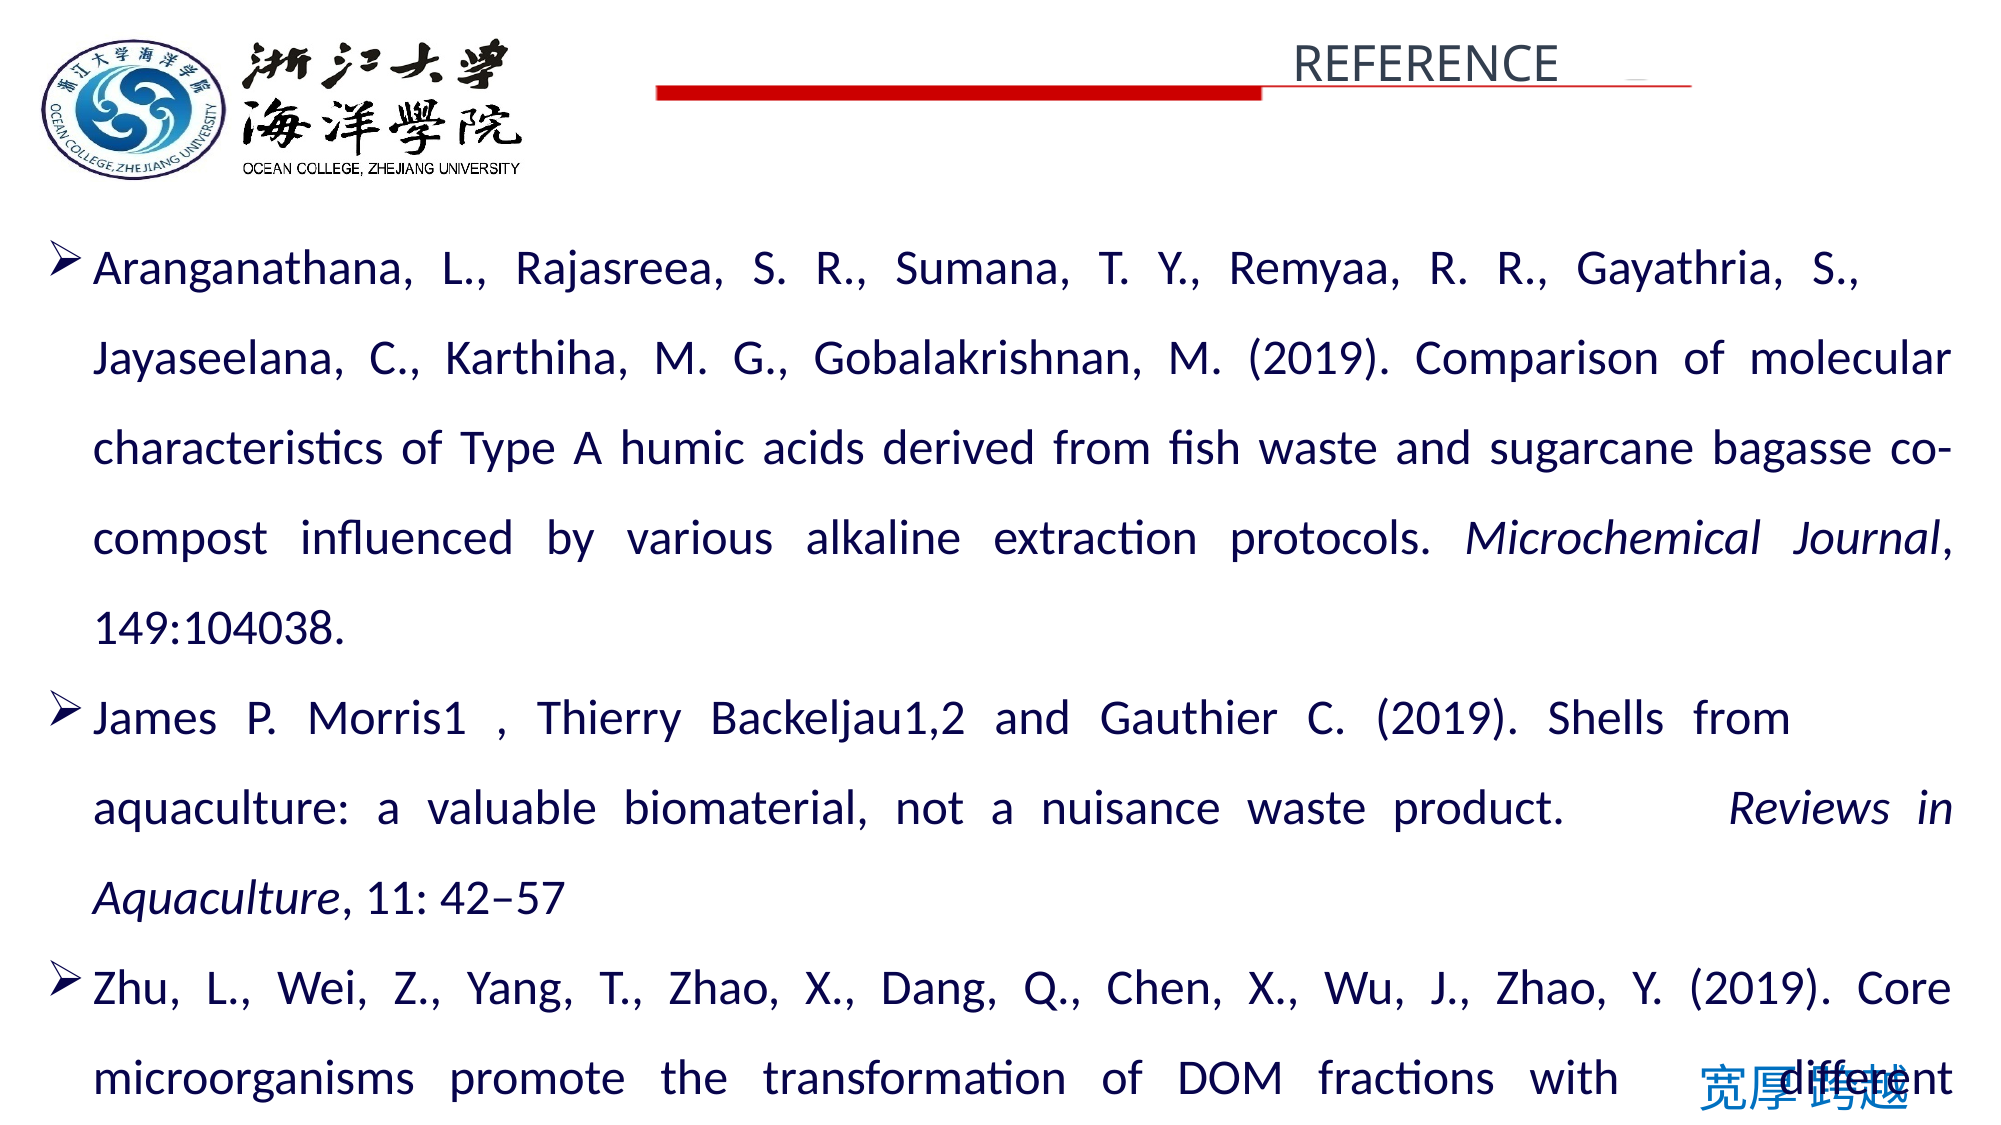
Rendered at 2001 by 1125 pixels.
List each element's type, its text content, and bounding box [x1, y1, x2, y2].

picture [39, 32, 232, 182]
text_box Aranganathana, L., Rajasreea, S. R., Sumana, T. Y., Remyaa, R. R., Gayathria, S., Jayaseelana, C., Karthiha, M. G., Gobalakrishnan, M. (2019). Comparison of molecular characteristics of Type A humic acids derived from fish waste and sugarcane bagasse co-compost influenced by various alkaline extraction protocols. Microchemical Journal, 149:104038. James P. Morris1 , Thierry Backeljau1,2 and Gauthier C. (2019). Shells from aquaculture: a valuable biomaterial, not a nuisance waste product. Reviews in Aquaculture, 11: 42–57 Zhu, L., Wei, Z., Yang, T., Zhao, X., Dang, Q., Chen, X., Wu, J., Zhao, Y. (2019). Core microorganisms promote the transformation of DOM fractions with different molecular weights to improve stability during composting. Bioresource Technology, 9: 12257. [31, 196, 1969, 1125]
picture [233, 32, 532, 185]
picture [580, 79, 1745, 106]
text_box REFERENCE [1277, 19, 1576, 79]
